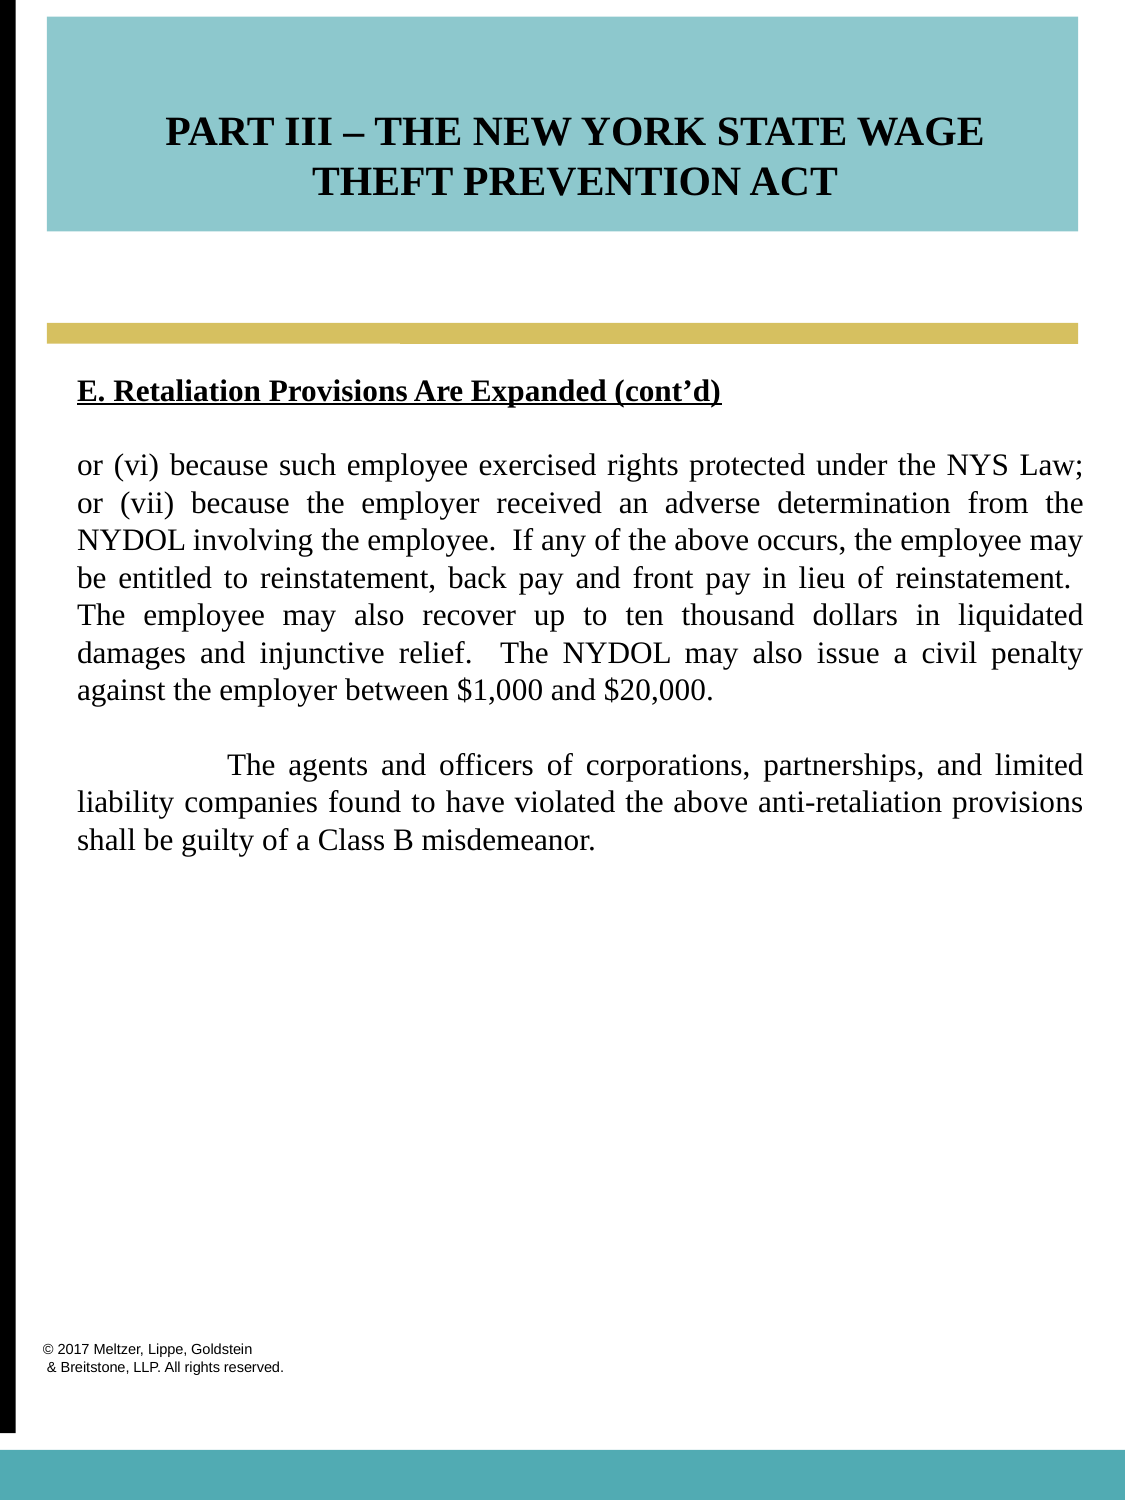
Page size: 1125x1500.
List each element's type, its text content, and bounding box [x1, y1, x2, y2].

text_box PART III – THE NEW YORK STATE WAGE THEFT PREVENTION ACT [99, 96, 1050, 212]
text_box E. Retaliation Provisions Are Expanded (cont’d) or (vi) because such employee exercised rights protected under the NYS Law; or (vii) because the employer received an adverse determination from the NYDOL involving the employee. If any of the above occurs, the employee may be entitled to reinstatement, back pay and front pay in lieu of reinstatement. The employee may also recover up to ten thousand dollars in liquidated damages and injunctive relief. The NYDOL may also issue a civil penalty against the employer between $1,000 and $20,000. The agents and officers of corporations, partnerships, and limited liability companies found to have violated the above anti-retaliation provisions shall be guilty of a Class B misdemeanor. [62, 362, 1100, 864]
